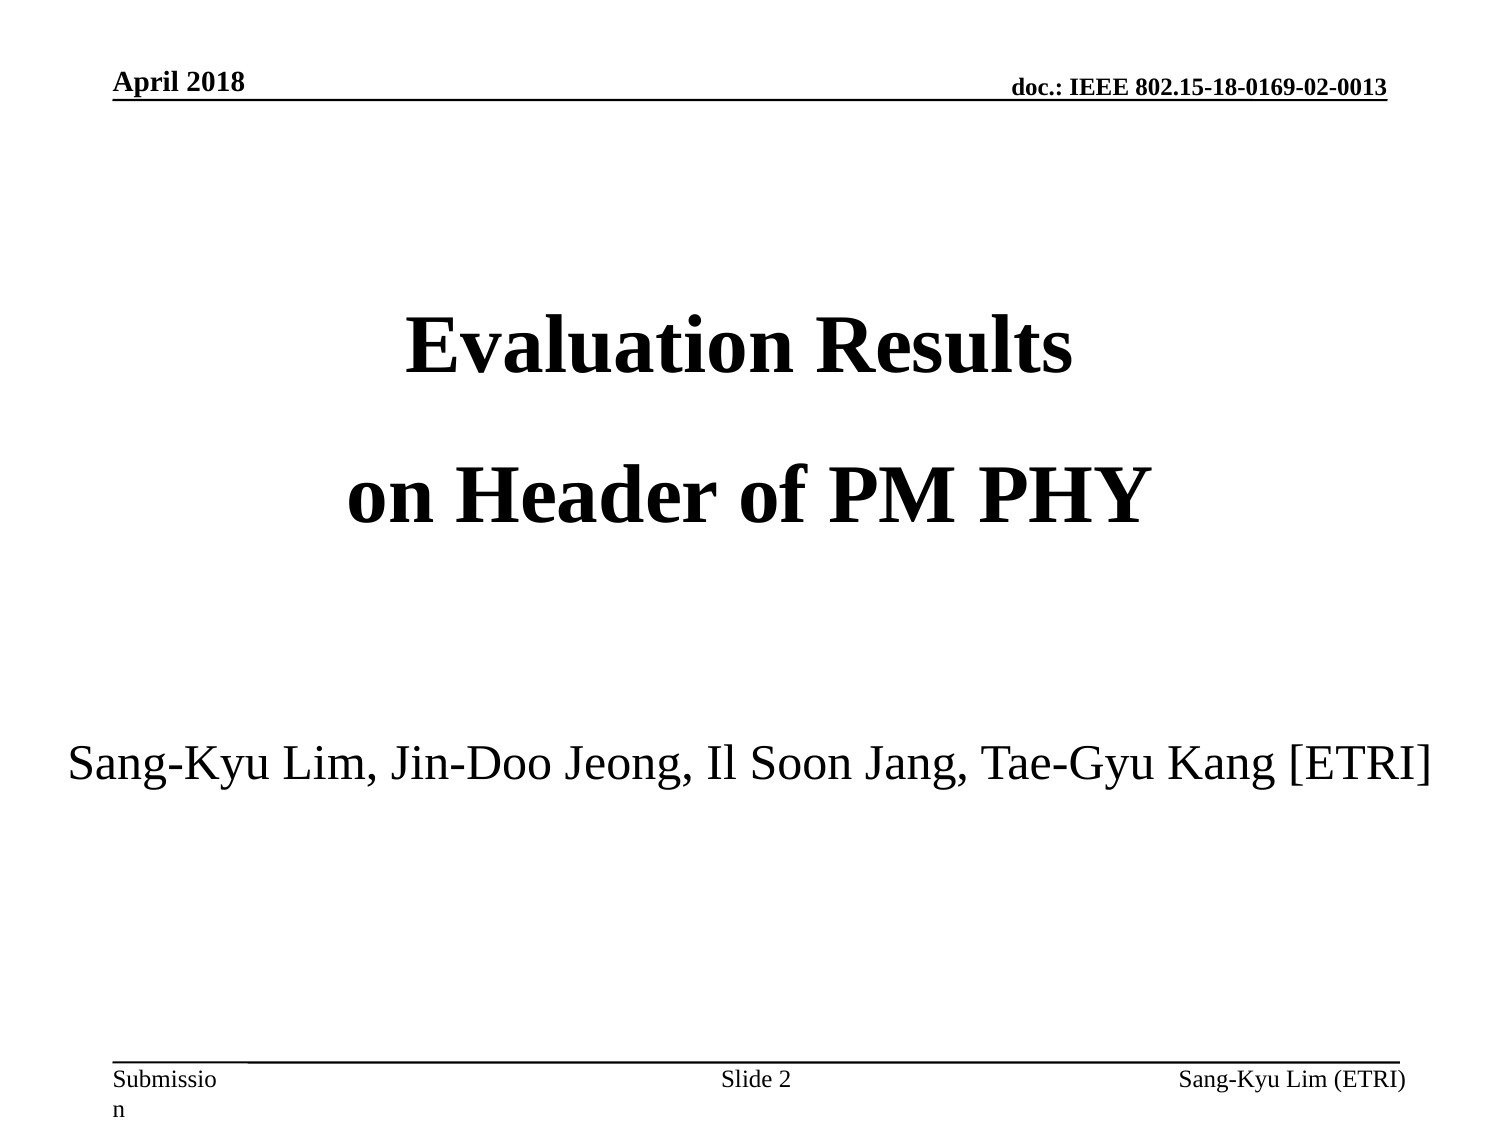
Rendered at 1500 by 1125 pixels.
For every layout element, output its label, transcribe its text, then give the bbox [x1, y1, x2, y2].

slide_number Slide 2 [712, 1061, 800, 1093]
text_box Evaluation Results on Header of PM PHY [331, 232, 1169, 547]
footer Sang-Kyu Lim (ETRI) [893, 1061, 1407, 1093]
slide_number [112, 61, 376, 98]
text_box Sang-Kyu Lim, Jin-Doo Jeong, Il Soon Jang, Tae-Gyu Kang [ETRI] [29, 692, 1471, 798]
